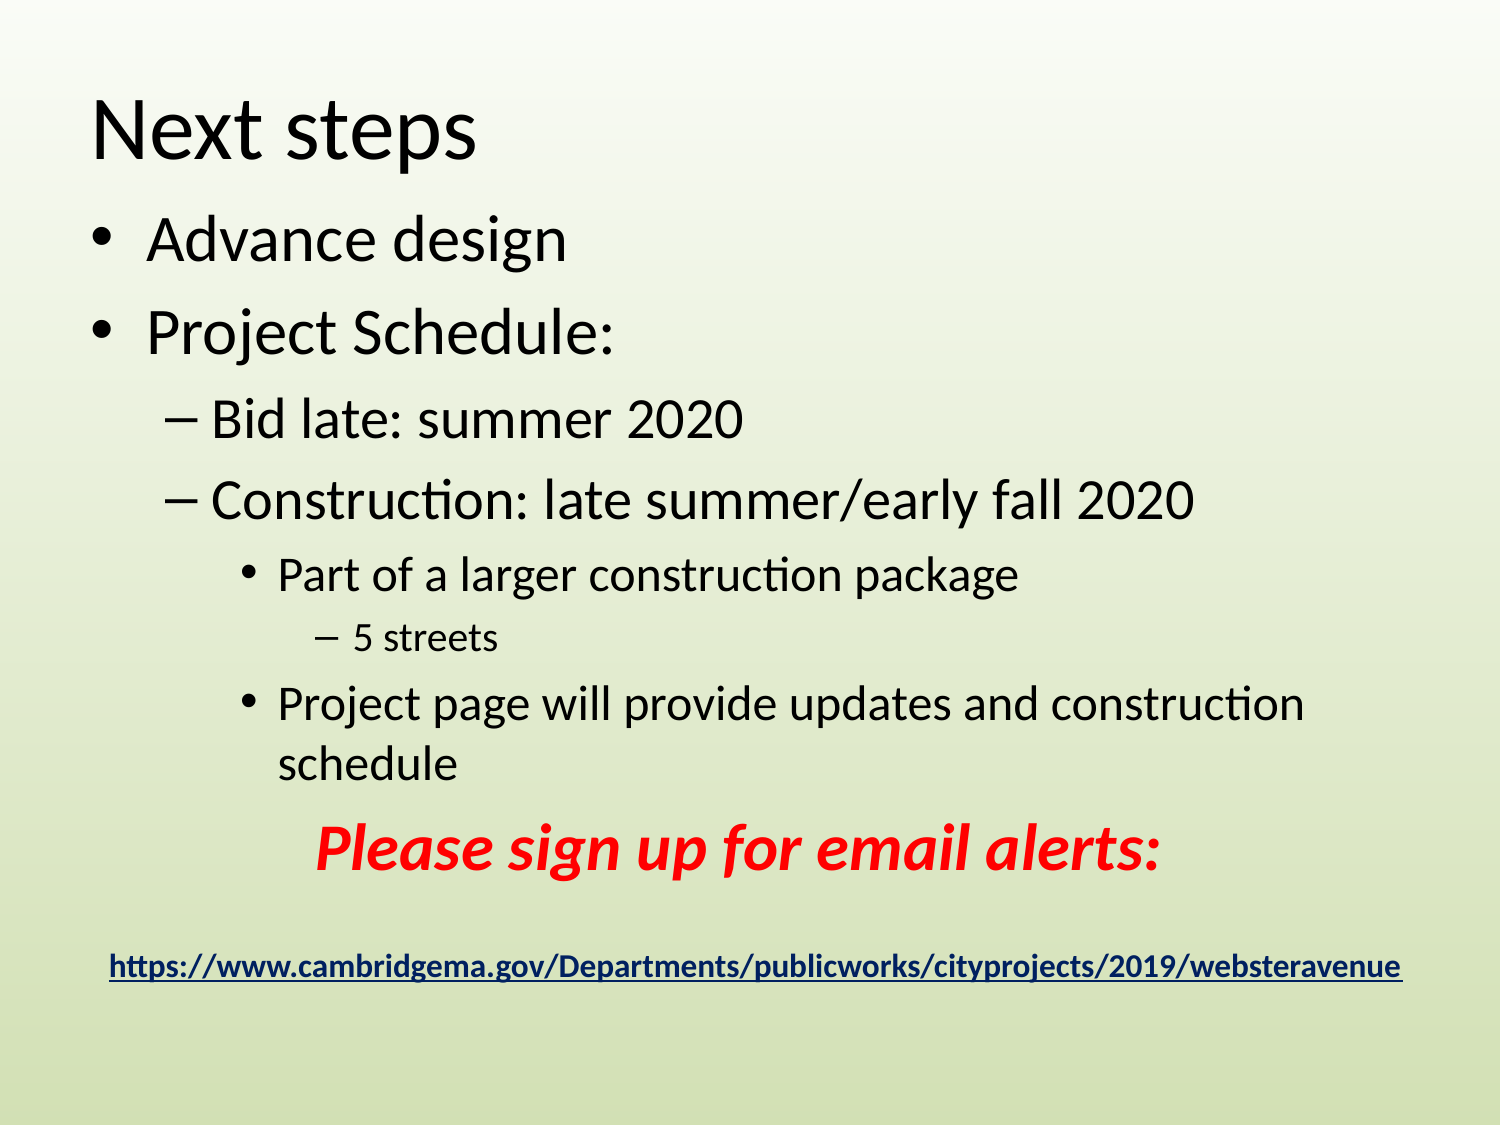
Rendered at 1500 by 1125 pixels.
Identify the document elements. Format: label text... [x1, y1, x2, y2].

list Advance design Project Schedule: Bid late: summer 2020 Construction: late summer/early fall 2020 Part of a larger construction package 5 streets Project page will provide updates and construction schedule Please sign up for email alerts: https://www.cambridgema.gov/Departments/publicworks/cityprojects/2019/websteravenue [74, 187, 1426, 1063]
title Next steps [74, 44, 1426, 187]
